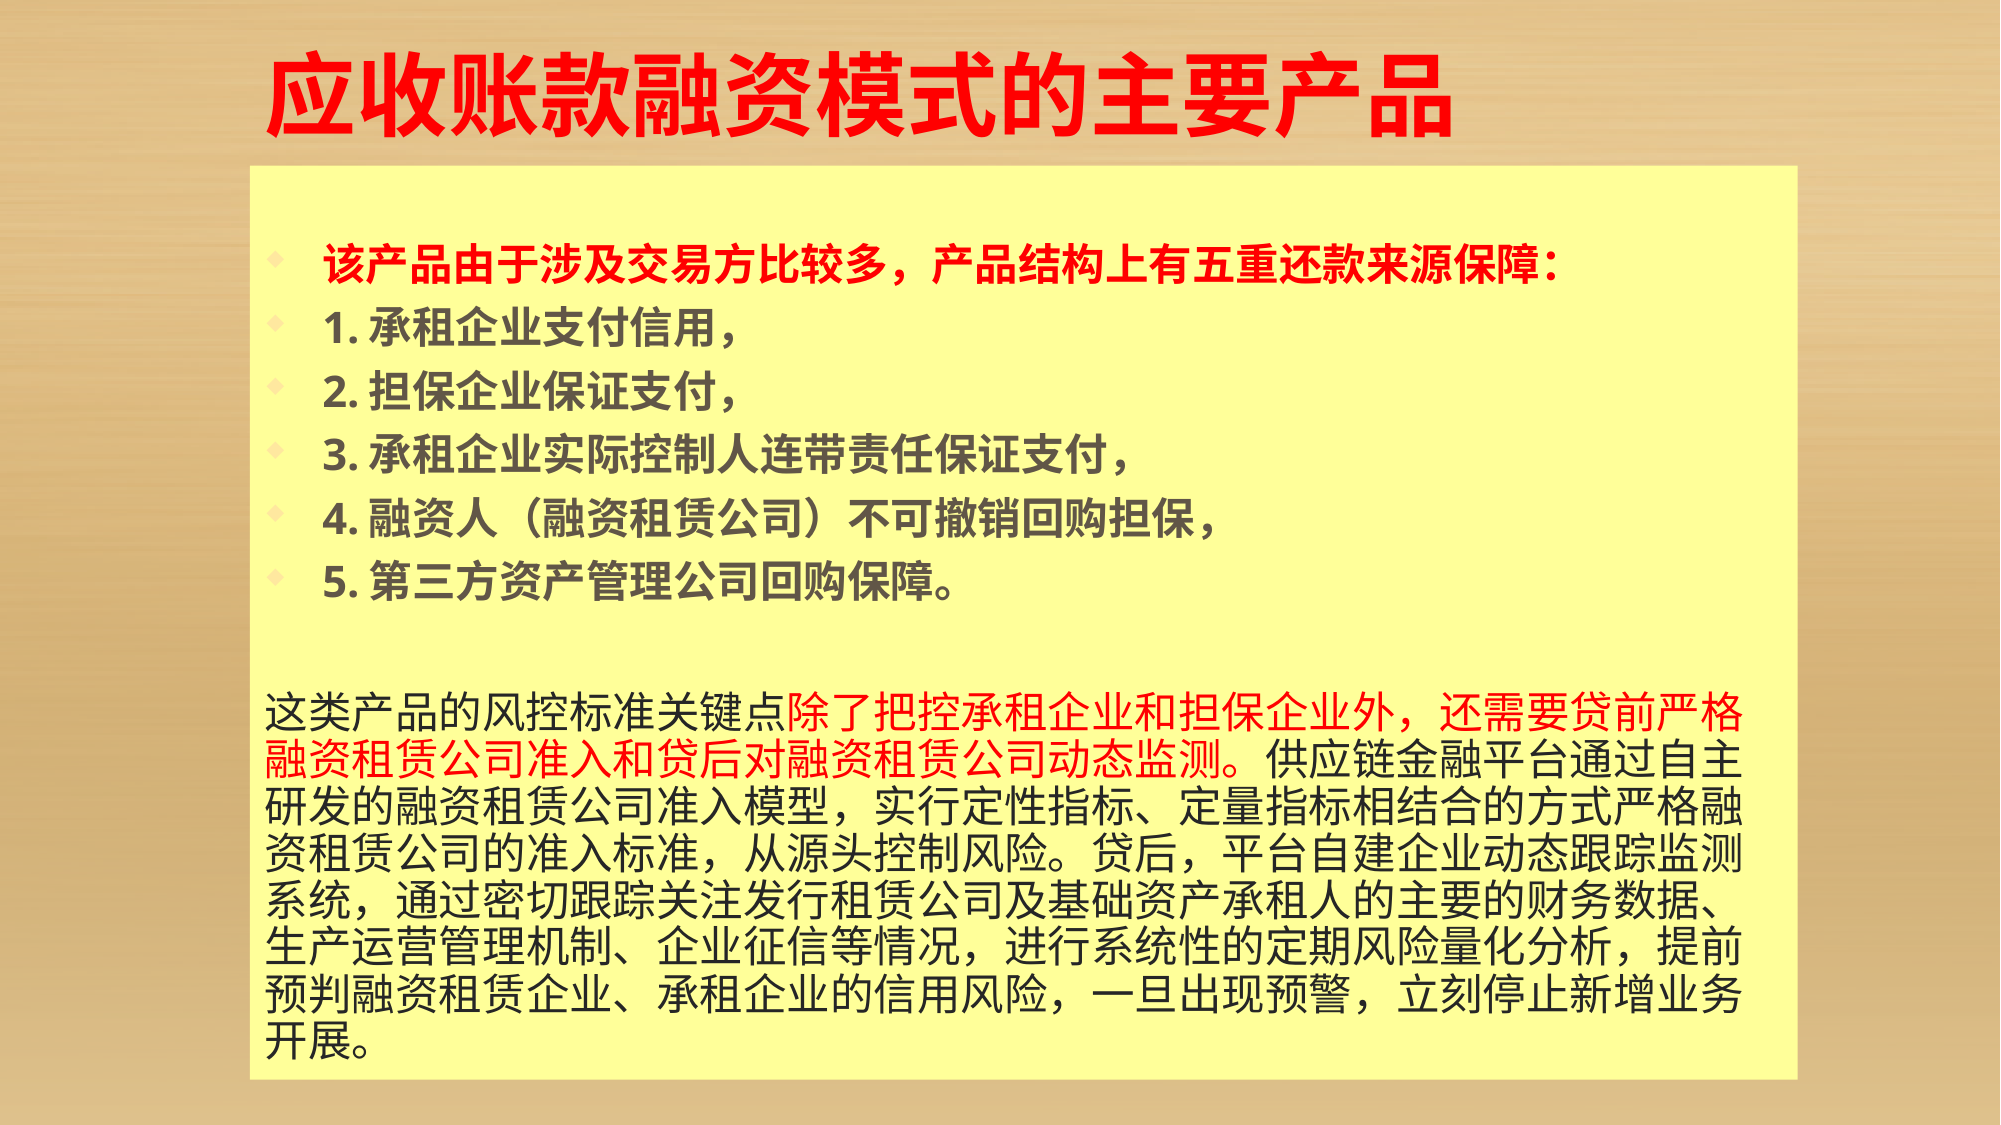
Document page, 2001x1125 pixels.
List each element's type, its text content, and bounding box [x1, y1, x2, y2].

list 该产品由于涉及交易方比较多，产品结构上有五重还款来源保障： 1.承租企业支付信用， 2.担保企业保证支付， 3.承租企业实际控制人连带责任保证支付， 4.融资人（融资租赁公司）不可撤销回购担保， 5.第三方资产管理公司回购保障。 这类产品的风控标准关键点除了把控承租企业和担保企业外，还需要贷前严格融资租赁公司准入和贷后对融资租赁公司动态监测。供应链金融平台通过自主研发的融资租赁公司准入模型，实行定性指标、定量指标相结合的方式严格融资租赁公司的准入标准，从源头控制风险。贷后，平台自建企业动态跟踪监测系统，通过密切跟踪关注发行租赁公司及基础资产承租人的主要的财务数据、生产运营管理机制、企业征信等情况，进行系统性的定期风险量化分析，提前预判融资租赁企业、承租企业的信用风险，一旦出现预警，立刻停止新增业务开展。 [249, 165, 1798, 1080]
title 应收账款融资模式的主要产品 [249, 35, 1908, 166]
